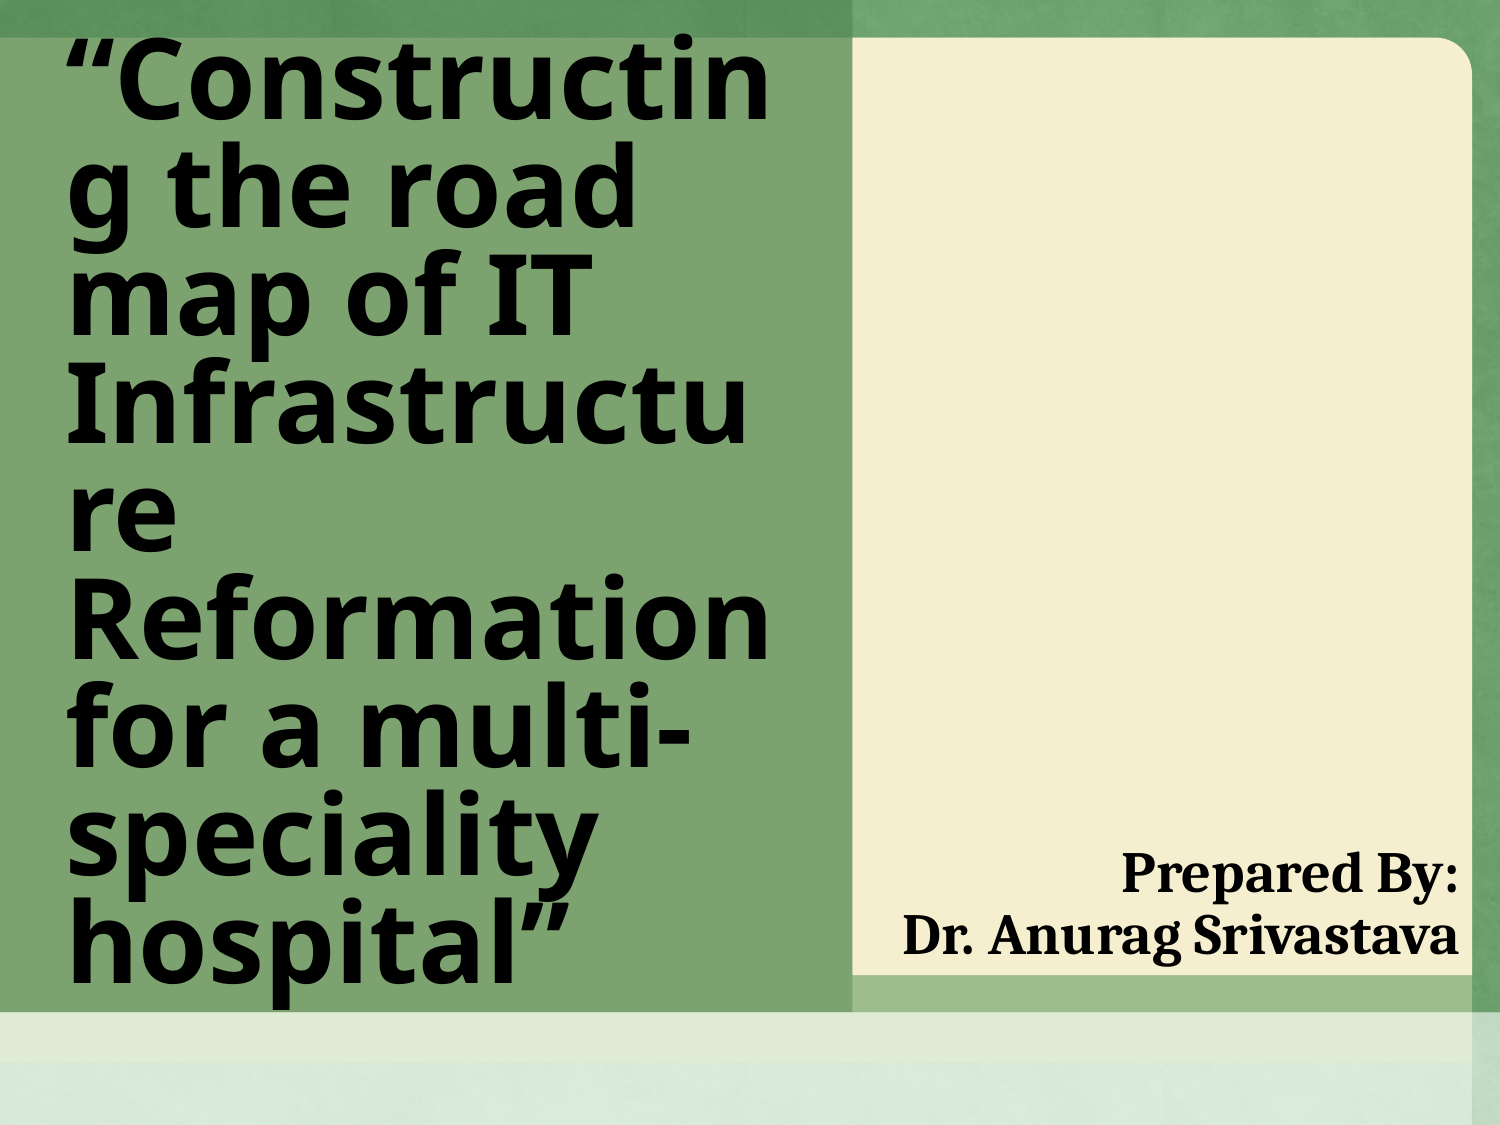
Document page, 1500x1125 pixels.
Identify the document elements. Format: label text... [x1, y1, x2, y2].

title “Constructing the road map of IT Infrastructure Reformation for a multi-speciality hospital” [50, 37, 813, 1013]
subtitle Prepared By: Dr. Anurag Srivastava [849, 750, 1475, 975]
